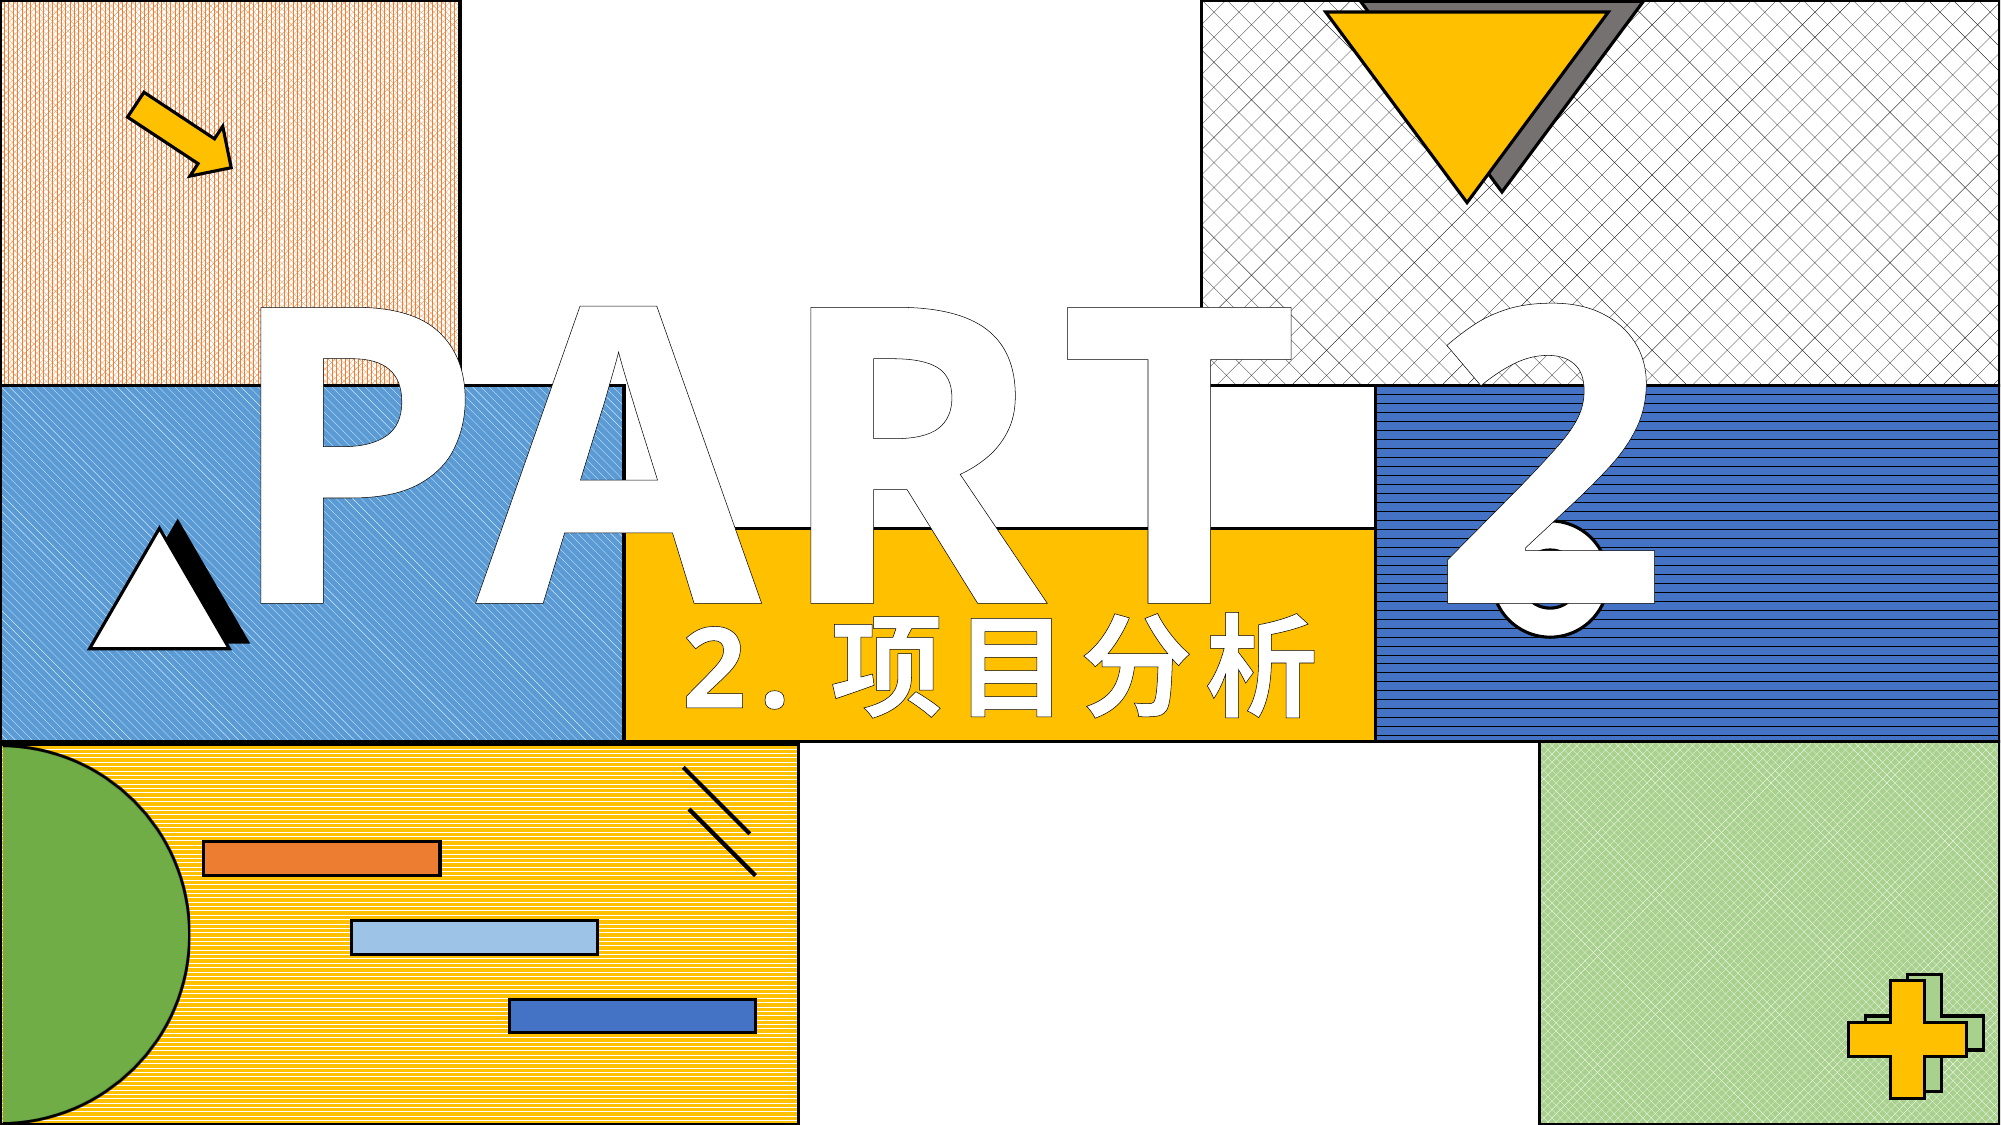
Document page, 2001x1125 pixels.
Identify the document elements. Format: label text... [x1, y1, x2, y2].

list 2.项目分析 [393, 522, 1607, 763]
list PART 2 [208, 242, 1792, 483]
picture [2, 744, 191, 1125]
